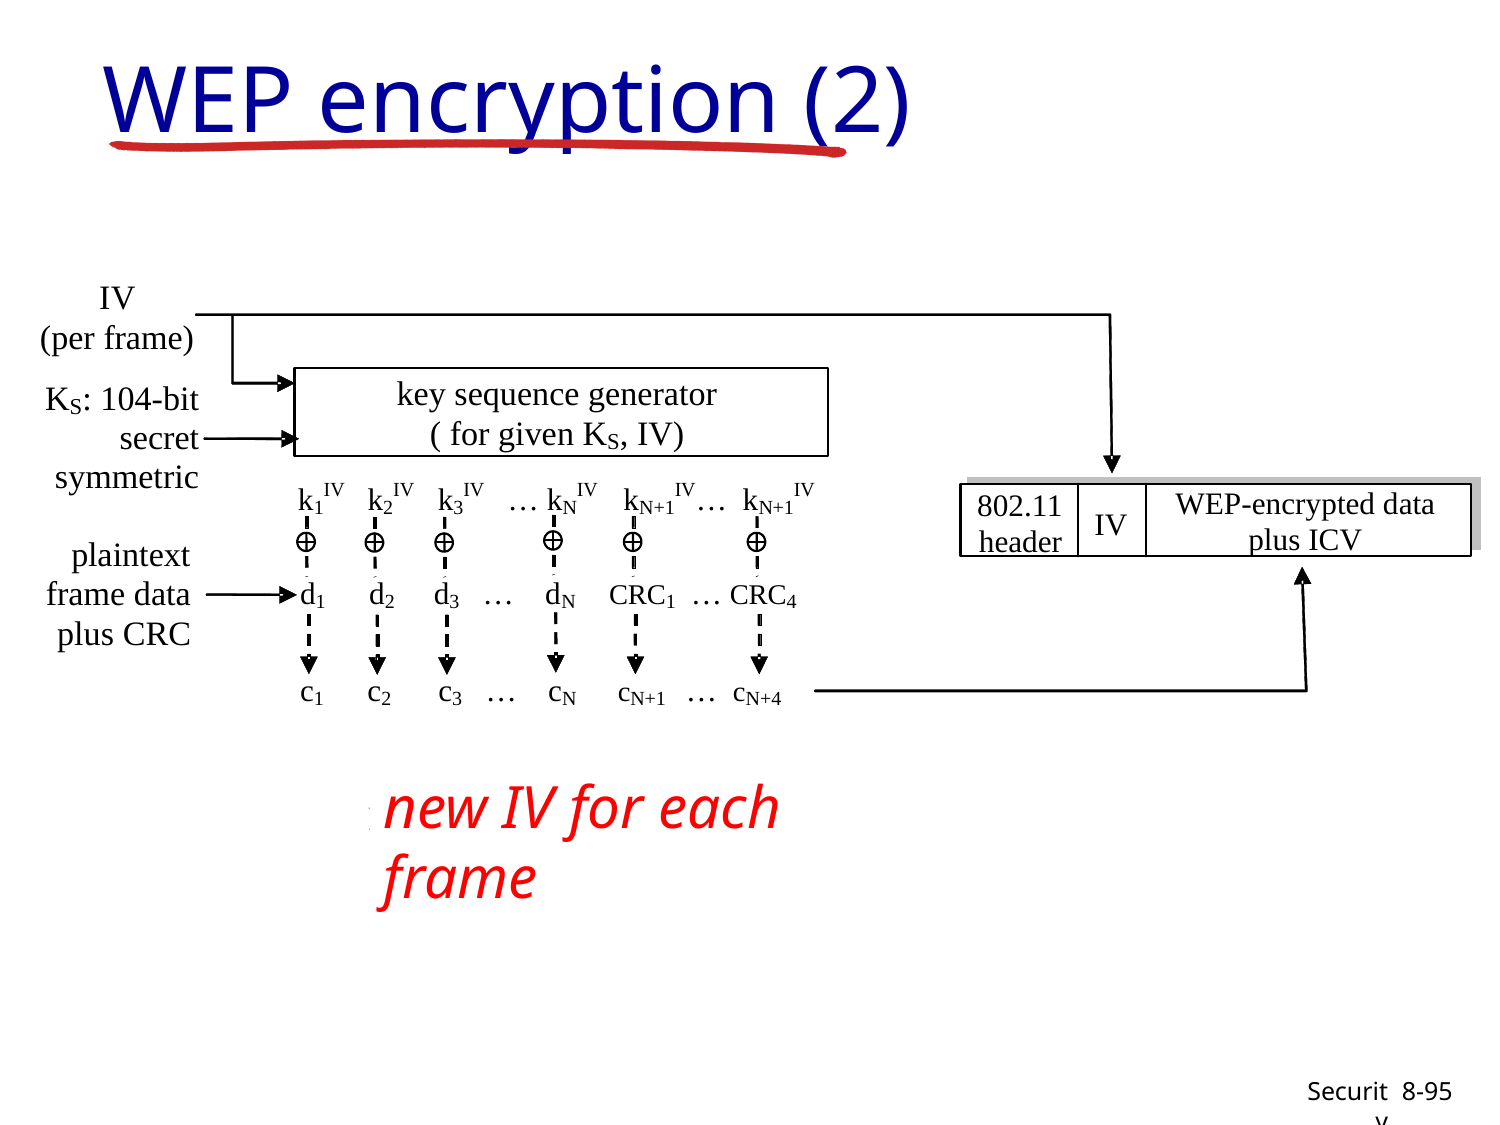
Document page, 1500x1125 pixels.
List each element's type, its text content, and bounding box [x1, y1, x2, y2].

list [0, 220, 1500, 856]
footer Security [1284, 1067, 1403, 1110]
text_box new IV for each frame [369, 865, 959, 918]
text_box 8-95 [1387, 1068, 1500, 1113]
picture [105, 134, 856, 163]
title WEP encryption (2) [87, 1, 1363, 190]
